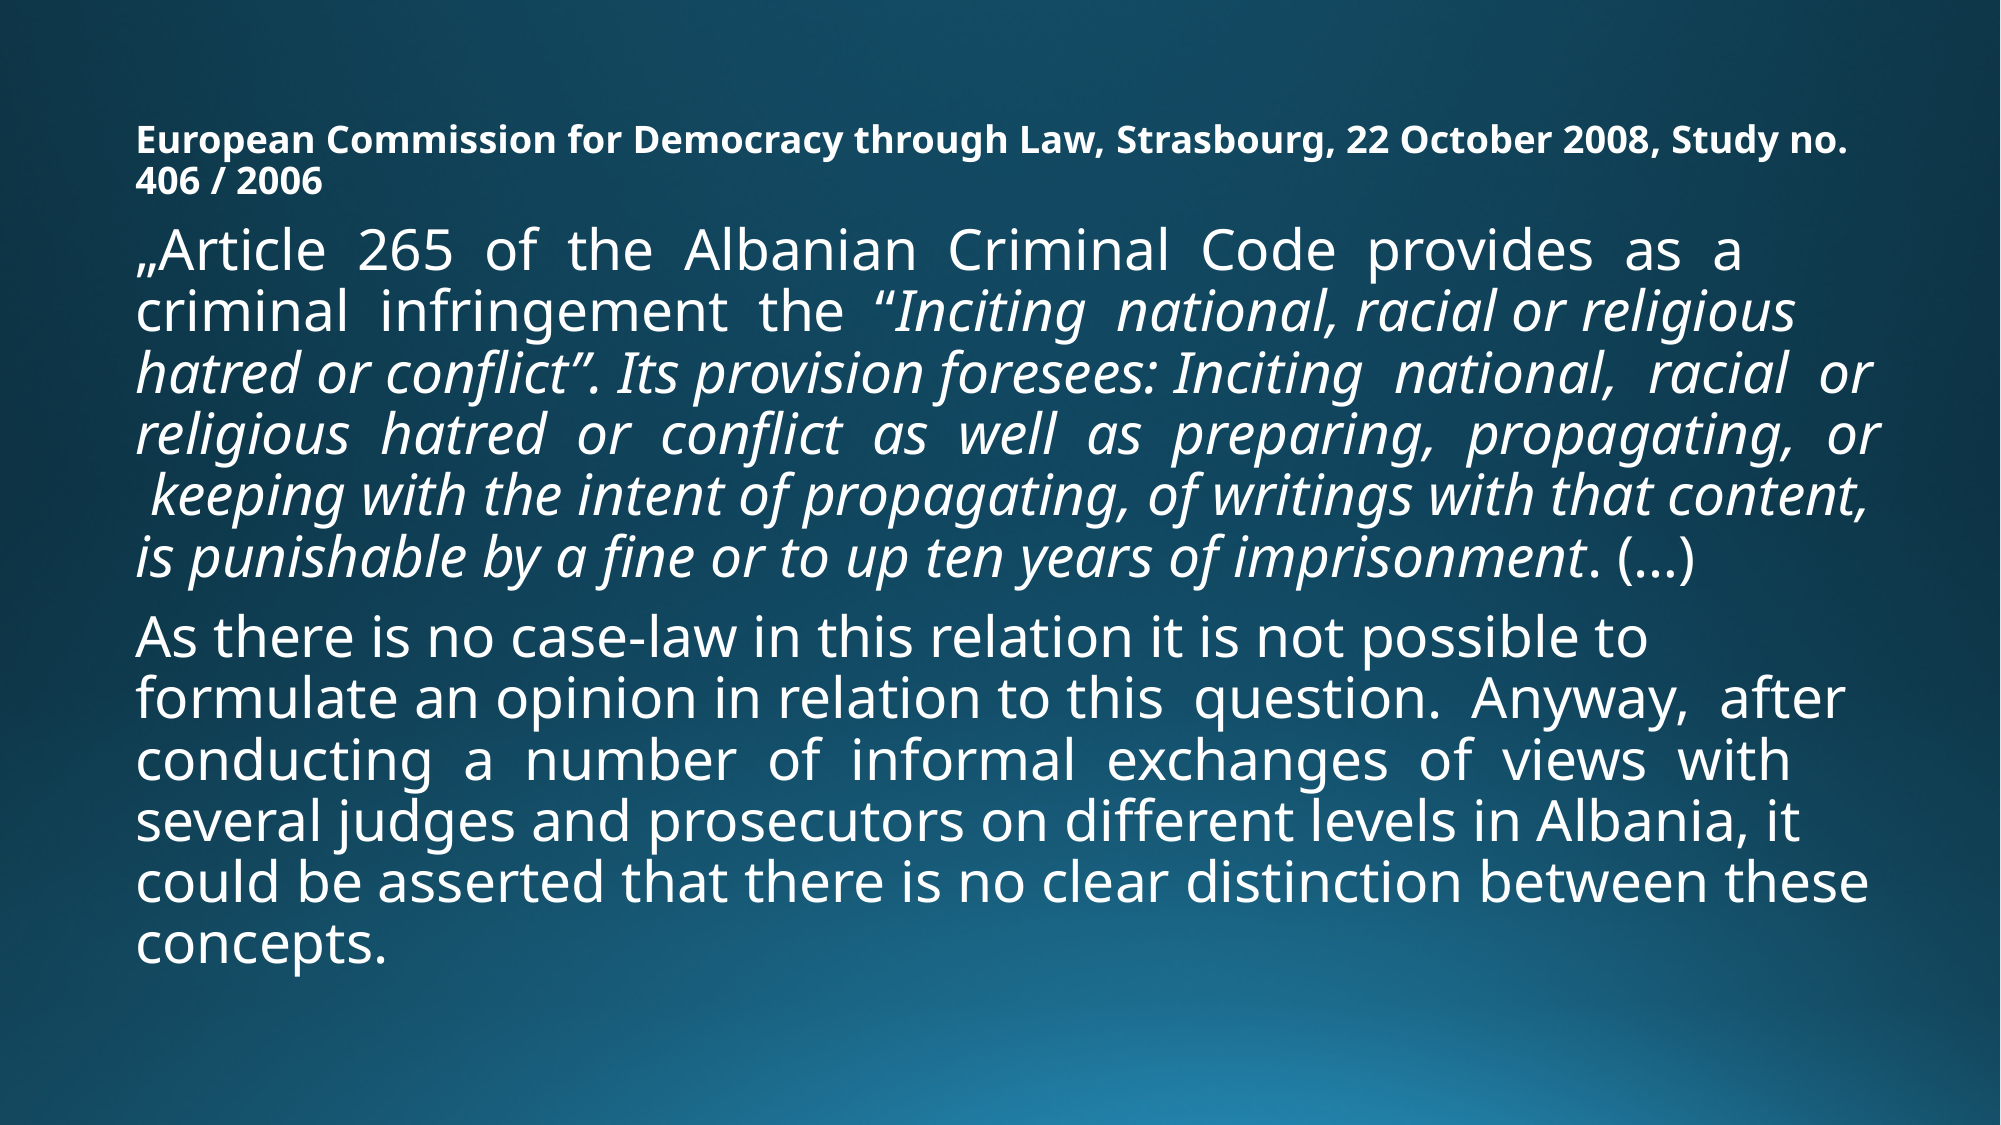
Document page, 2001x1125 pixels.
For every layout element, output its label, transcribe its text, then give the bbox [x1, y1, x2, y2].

list European Commission for Democracy through Law, Strasbourg, 22 October 2008, Study no. 406 / 2006 „Article 265 of the Albanian Criminal Code provides as a criminal infringement the “Inciting national, racial or religious hatred or conflict”. Its provision foresees: Inciting national, racial or religious hatred or conflict as well as preparing, propagating, or keeping with the intent of propagating, of writings with that content, is punishable by a fine or to up ten years of imprisonment. (…) As there is no case-law in this relation it is not possible to formulate an opinion in relation to this question. Anyway, after conducting a number of informal exchanges of views with several judges and prosecutors on different levels in Albania, it could be asserted that there is no clear distinction between these concepts. [120, 113, 1910, 1040]
picture [0, 0, 2001, 1125]
